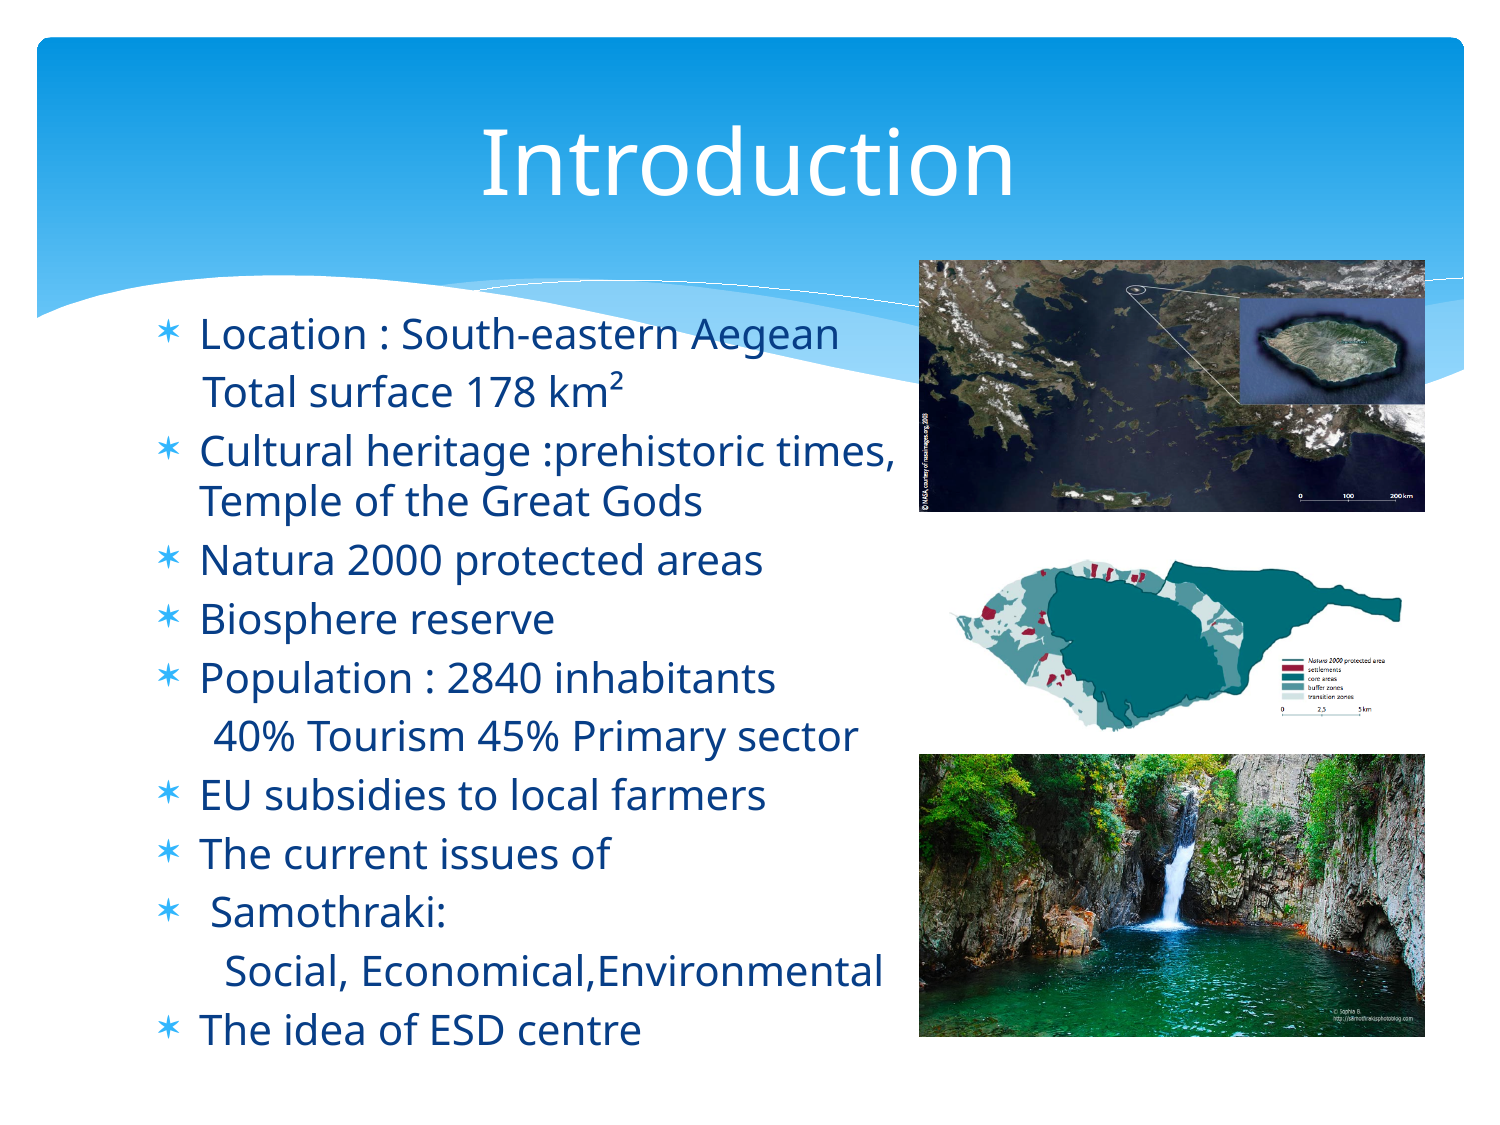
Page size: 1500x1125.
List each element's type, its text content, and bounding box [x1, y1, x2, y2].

picture [919, 530, 1426, 735]
picture [919, 754, 1426, 1037]
picture [919, 260, 1426, 512]
title Introduction [75, 55, 1425, 261]
list Location : South-eastern Aegean Total surface 178 km² Cultural heritage :prehistoric times, Temple of the Great Gods Natura 2000 protected areas Biosphere reserve Population : 2840 inhabitants 40% Tourism 45% Primary sector EU subsidies to local farmers The current issues of Samothraki: Social, Economical,Environmental The idea of ESD centre [143, 299, 920, 1074]
